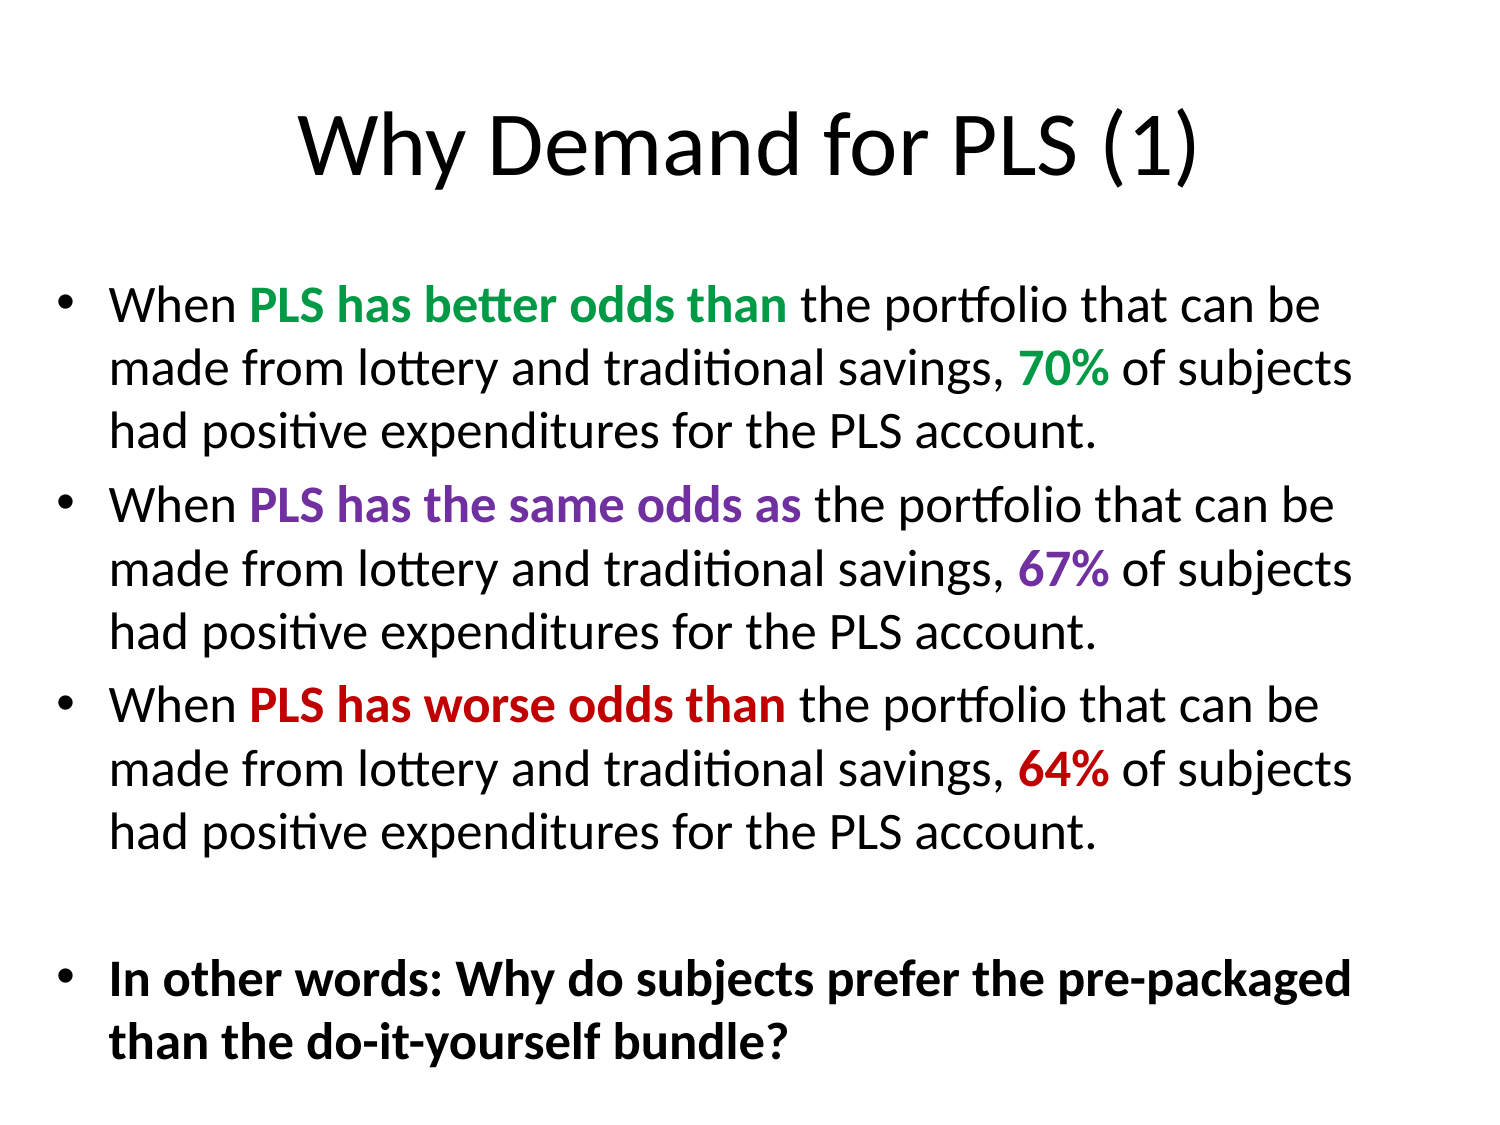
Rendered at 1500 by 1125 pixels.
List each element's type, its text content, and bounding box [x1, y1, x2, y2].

list When PLS has better odds than the portfolio that can be made from lottery and traditional savings, 70% of subjects had positive expenditures for the PLS account. When PLS has the same odds as the portfolio that can be made from lottery and traditional savings, 67% of subjects had positive expenditures for the PLS account. When PLS has worse odds than the portfolio that can be made from lottery and traditional savings, 64% of subjects had positive expenditures for the PLS account. In other words: Why do subjects prefer the pre-packaged than the do-it-yourself bundle? [41, 262, 1425, 1083]
title Why Demand for PLS (1) [75, 45, 1425, 233]
